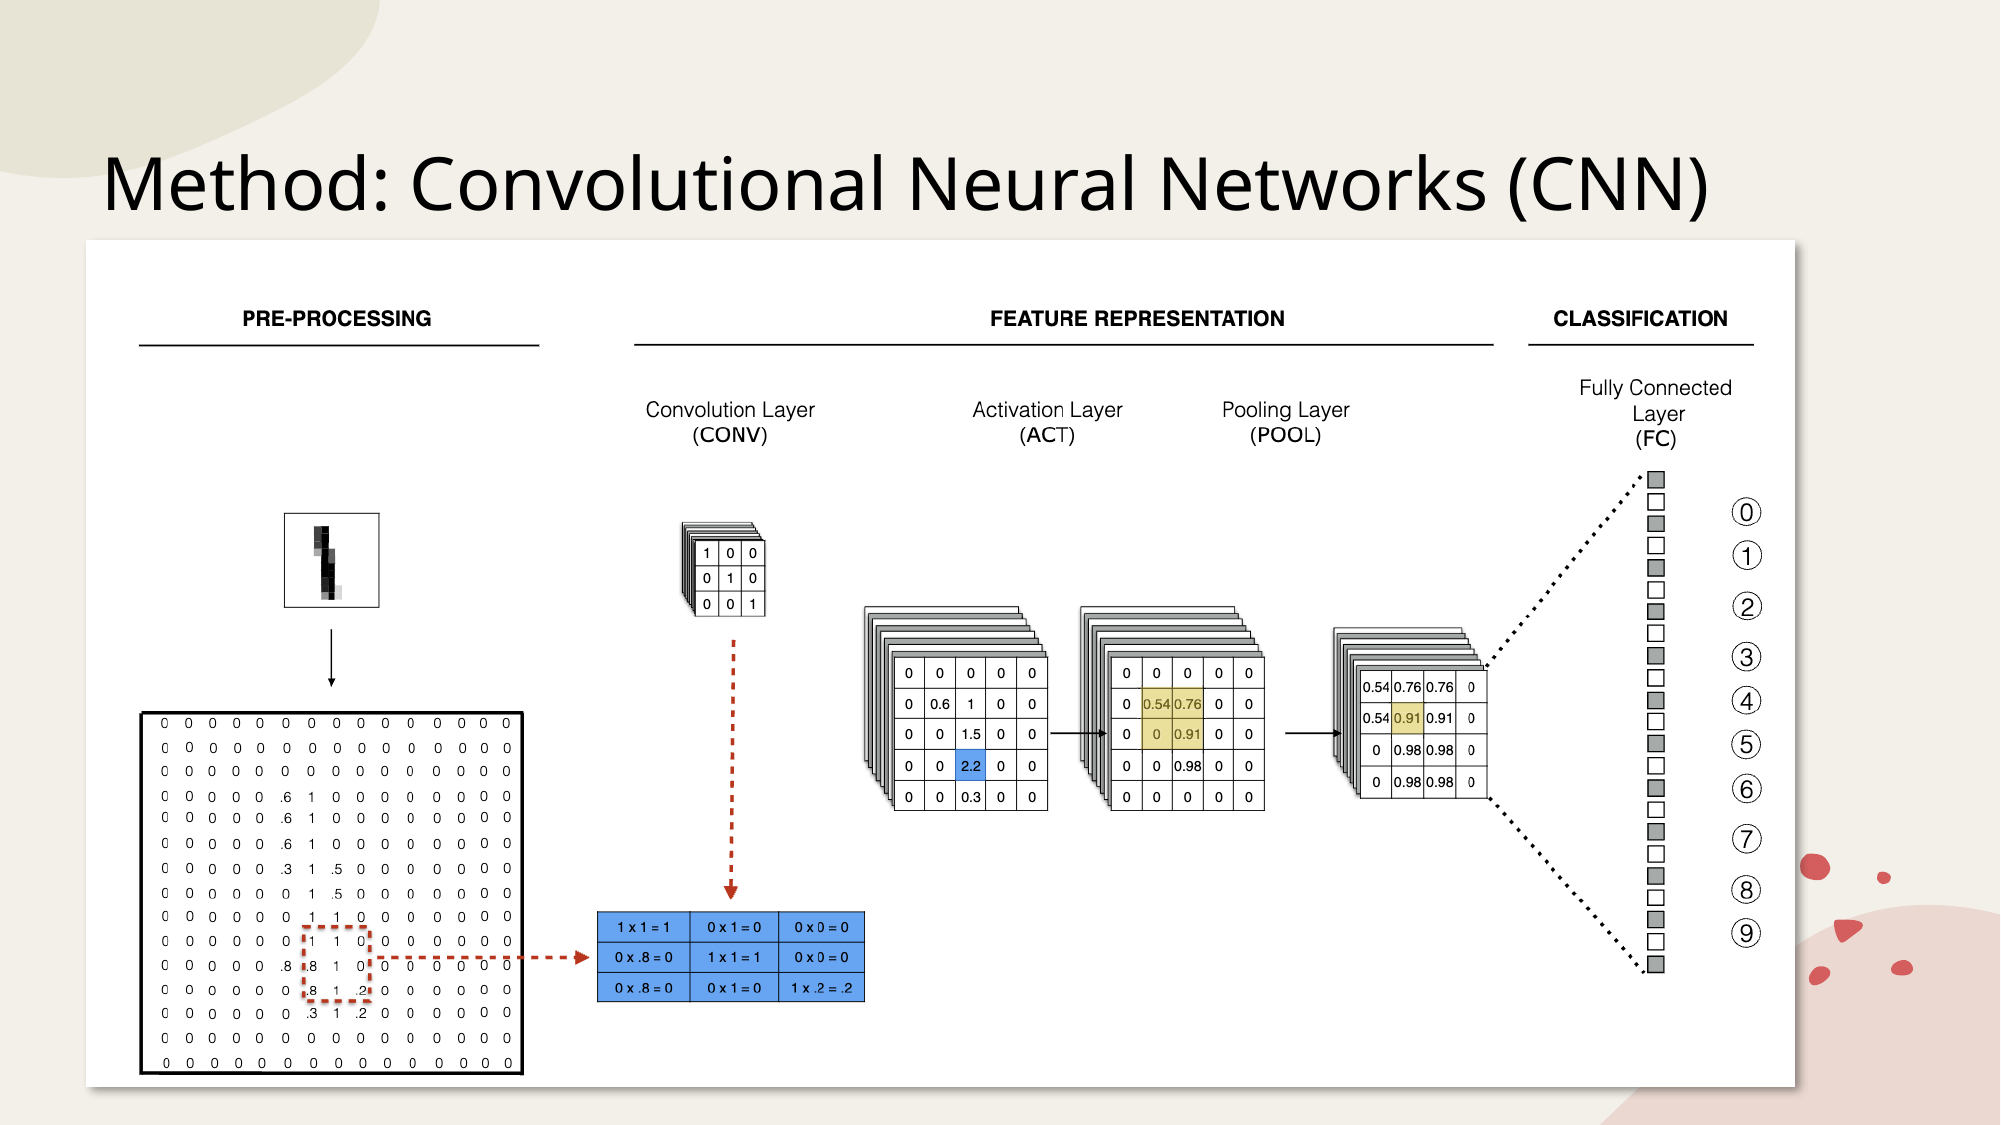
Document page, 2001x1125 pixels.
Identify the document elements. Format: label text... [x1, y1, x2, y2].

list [86, 240, 1795, 1087]
title Method: Convolutional Neural Networks (CNN) [86, 129, 1740, 240]
